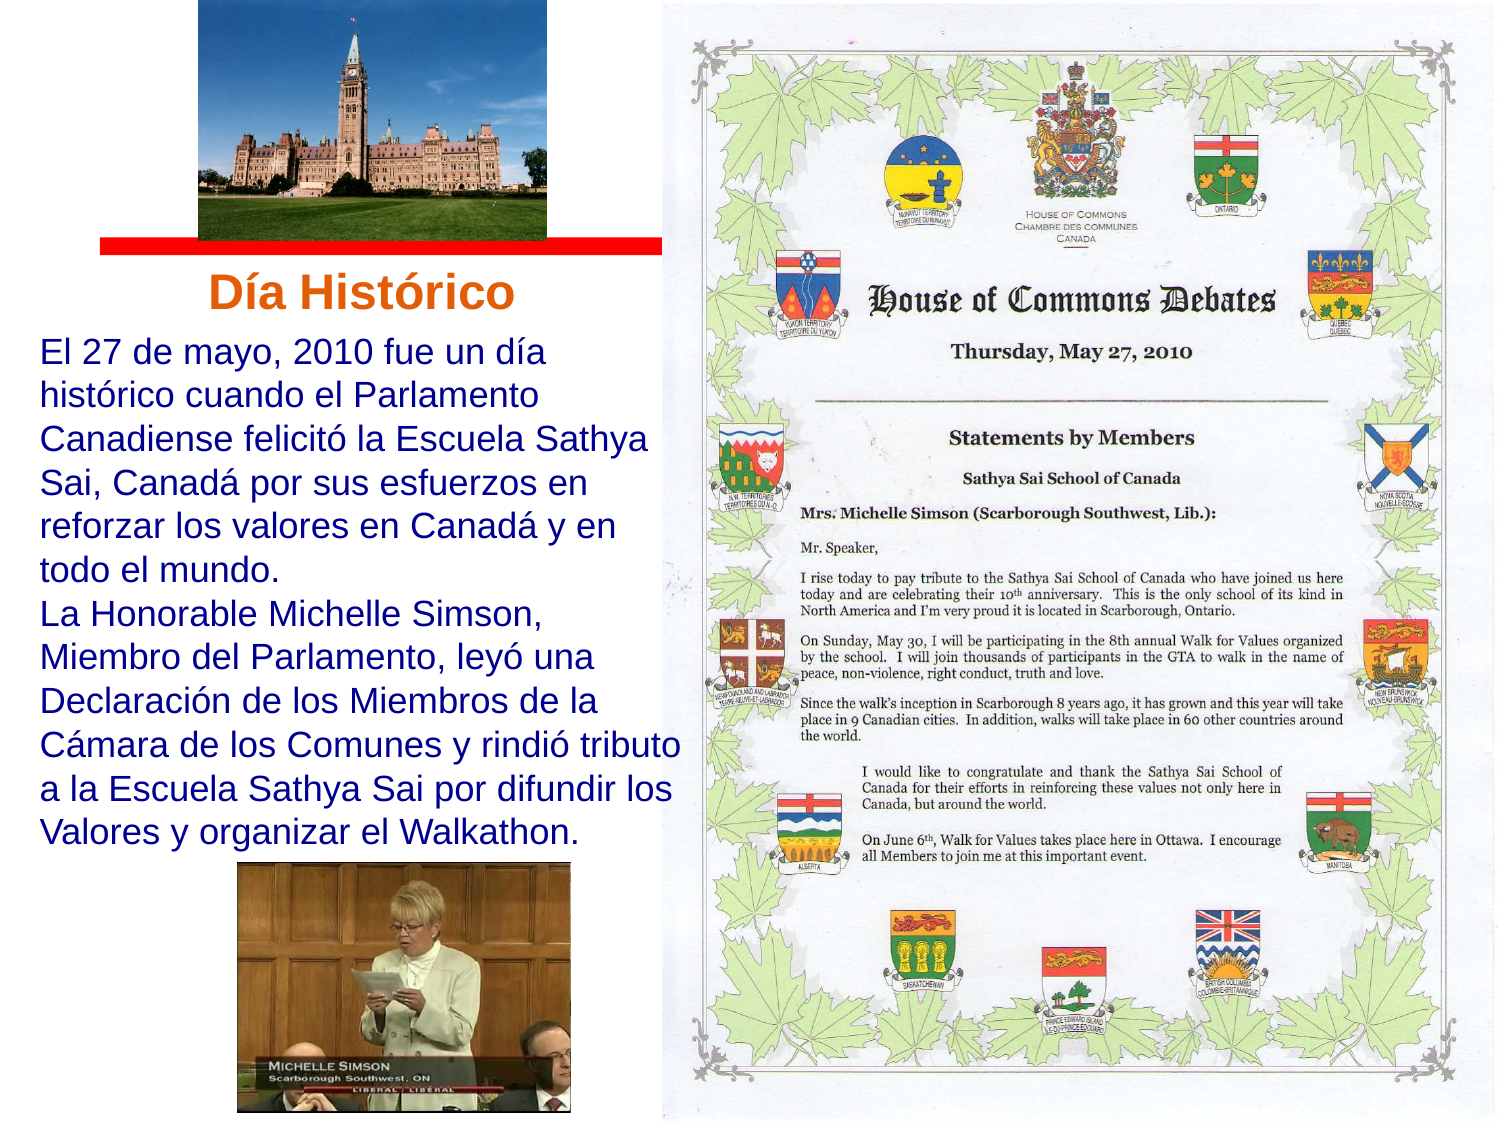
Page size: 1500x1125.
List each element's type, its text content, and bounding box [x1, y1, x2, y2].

picture [198, 0, 547, 241]
picture [662, 0, 1500, 1125]
picture [237, 862, 571, 1113]
text_box Día Histórico El 27 de mayo, 2010 fue un día histórico cuando el Parlamento Canadiense felicitó la Escuela Sathya Sai, Canadá por sus esfuerzos en reforzar los valores en Canadá y en todo el mundo. La Honorable Michelle Simson, Miembro del Parlamento, leyó una Declaración de los Miembros de la Cámara de los Comunes y rindió tributo a la Escuela Sathya Sai por difundir los Valores y organizar el Walkathon. [24, 251, 657, 860]
